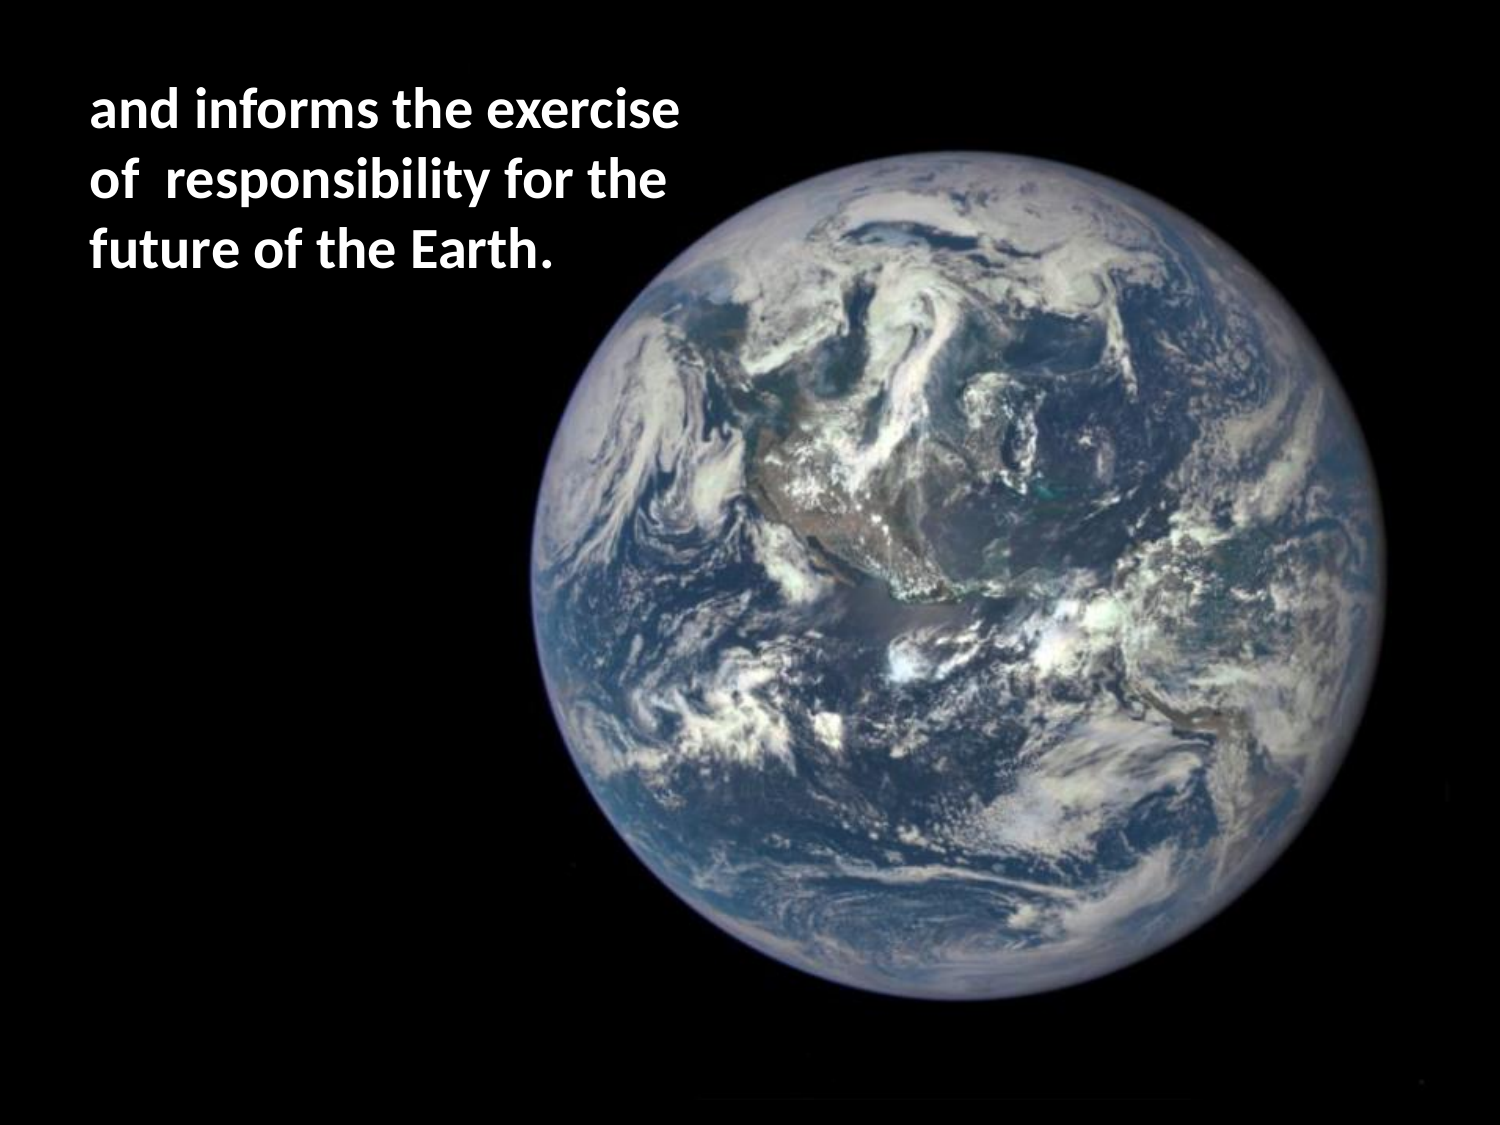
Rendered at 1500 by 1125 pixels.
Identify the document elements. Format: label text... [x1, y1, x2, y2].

picture [412, 37, 1488, 1101]
text_box and informs the exercise of responsibility for the future of the Earth. [75, 62, 407, 288]
